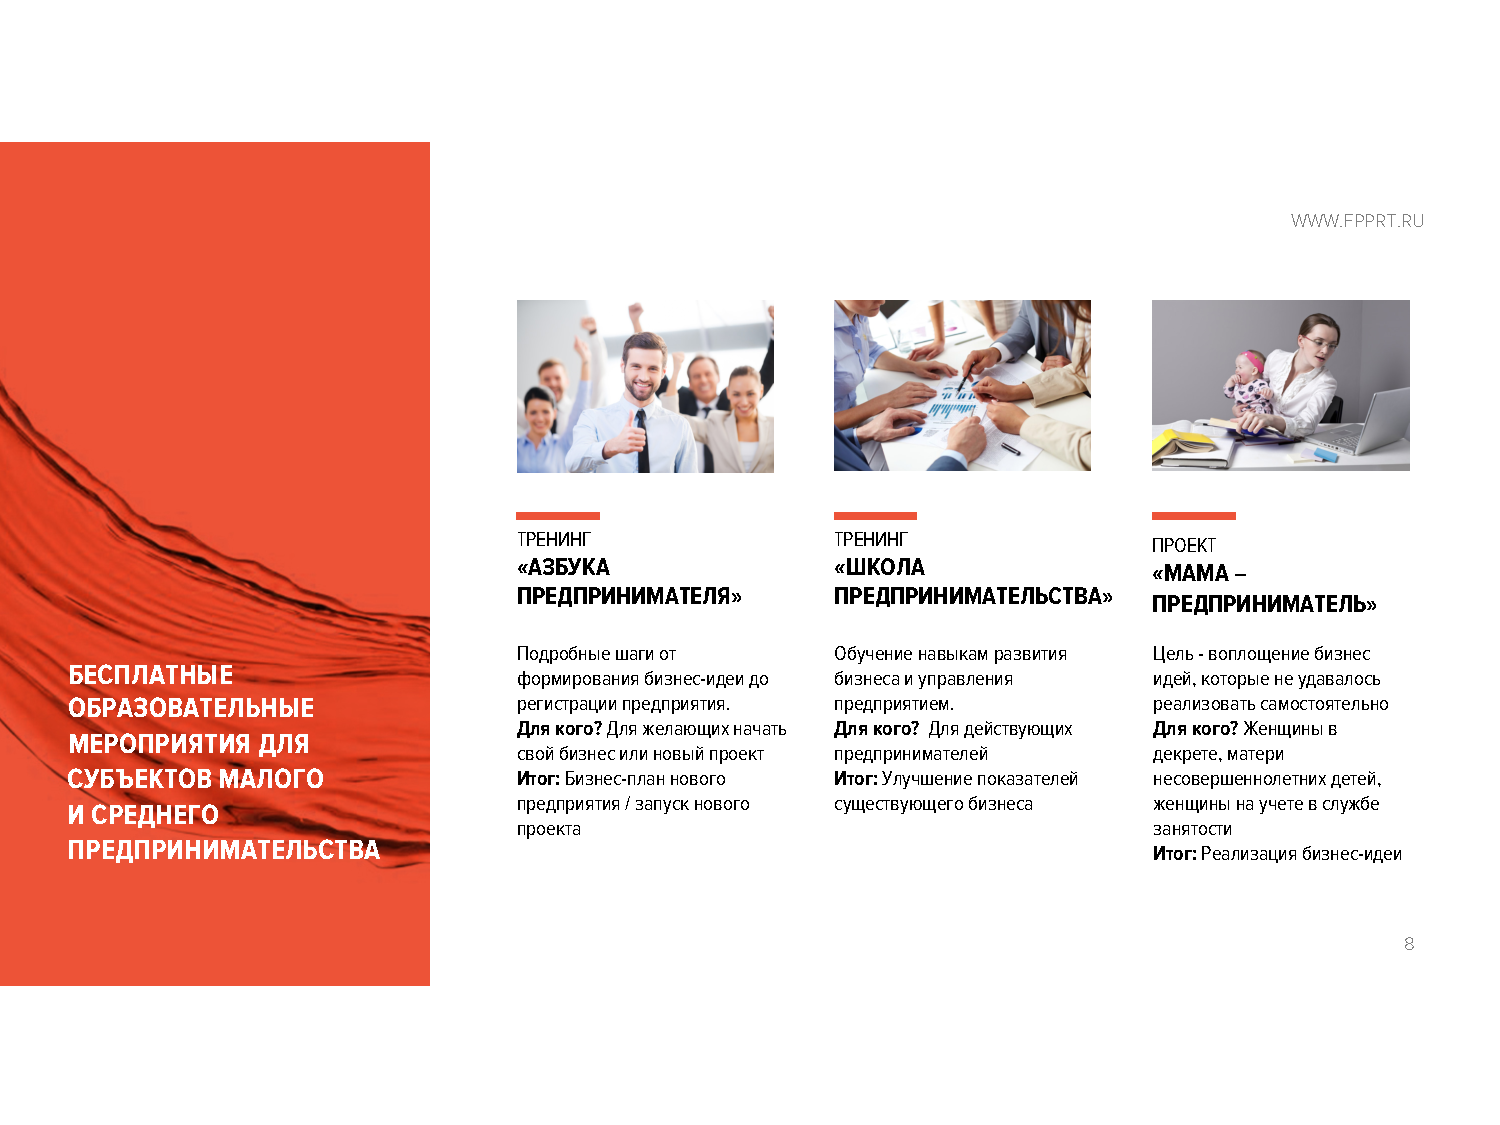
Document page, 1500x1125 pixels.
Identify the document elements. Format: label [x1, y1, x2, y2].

picture [0, 141, 1500, 987]
